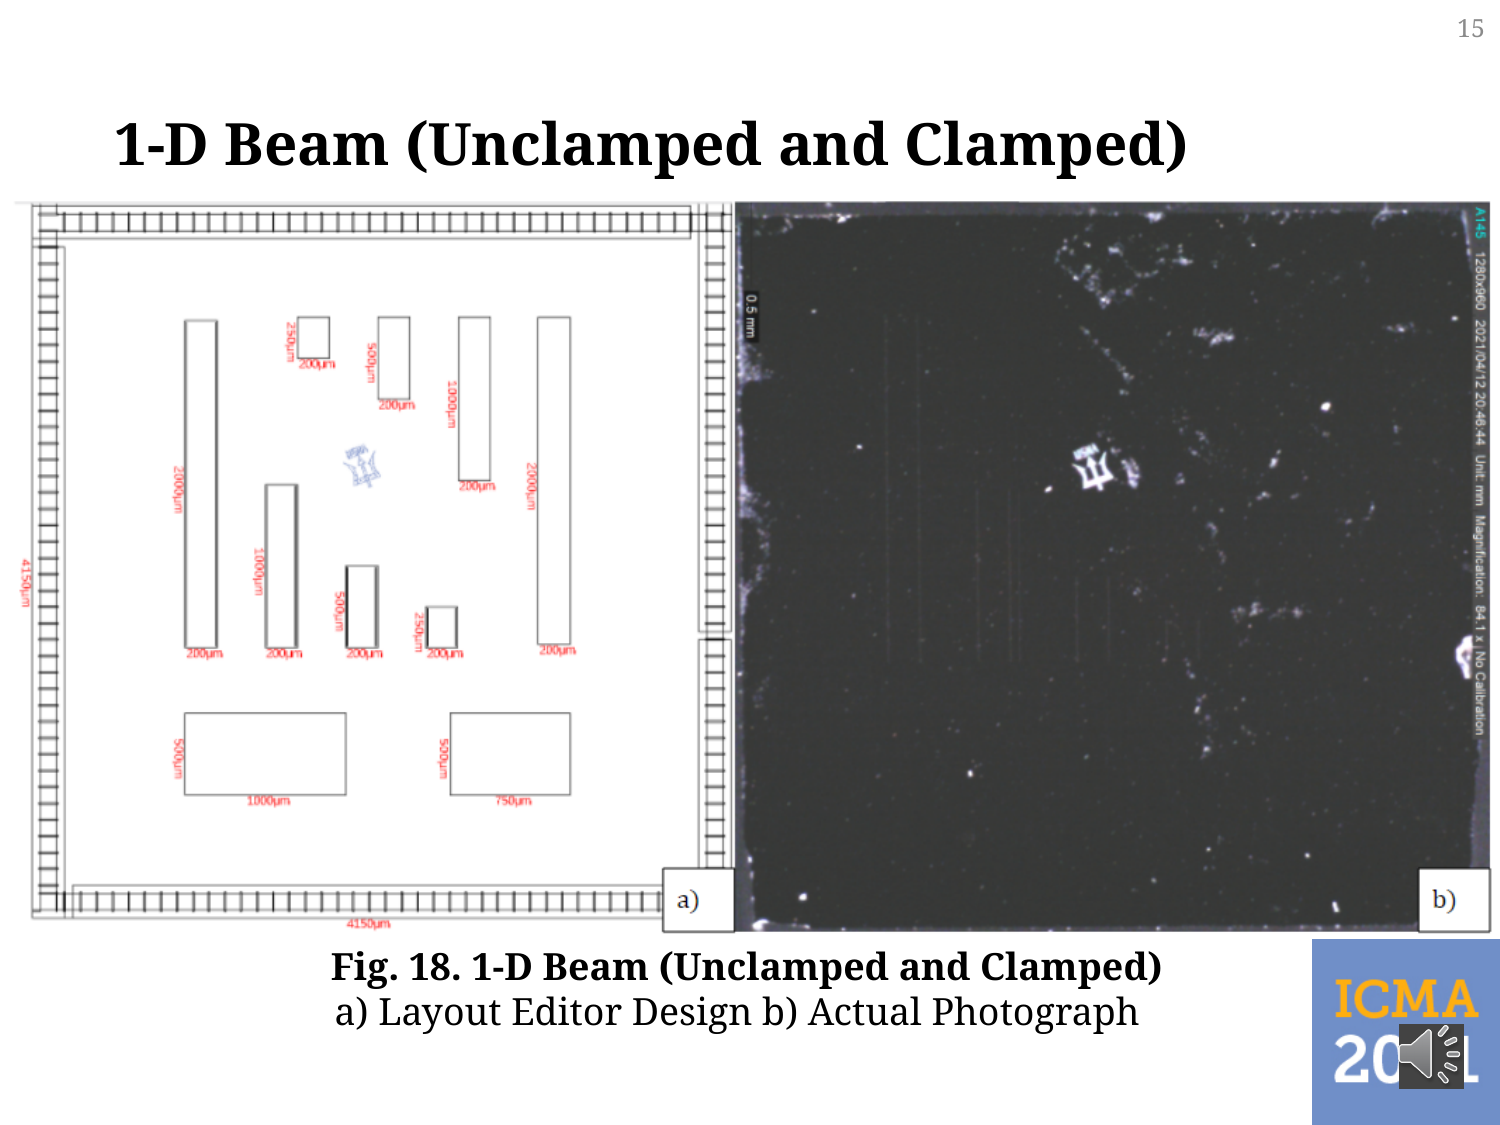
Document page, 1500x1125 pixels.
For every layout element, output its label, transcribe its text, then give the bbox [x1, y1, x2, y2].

picture [0, 186, 1500, 1125]
text_box Fig. 18. 1-D Beam (Unclamped and Clamped) a) Layout Editor Design b) Actual Photograph [296, 939, 1179, 1041]
slide_number 15 [1149, 0, 1500, 60]
text_box 1-D Beam (Unclamped and Clamped) [99, 99, 1300, 186]
